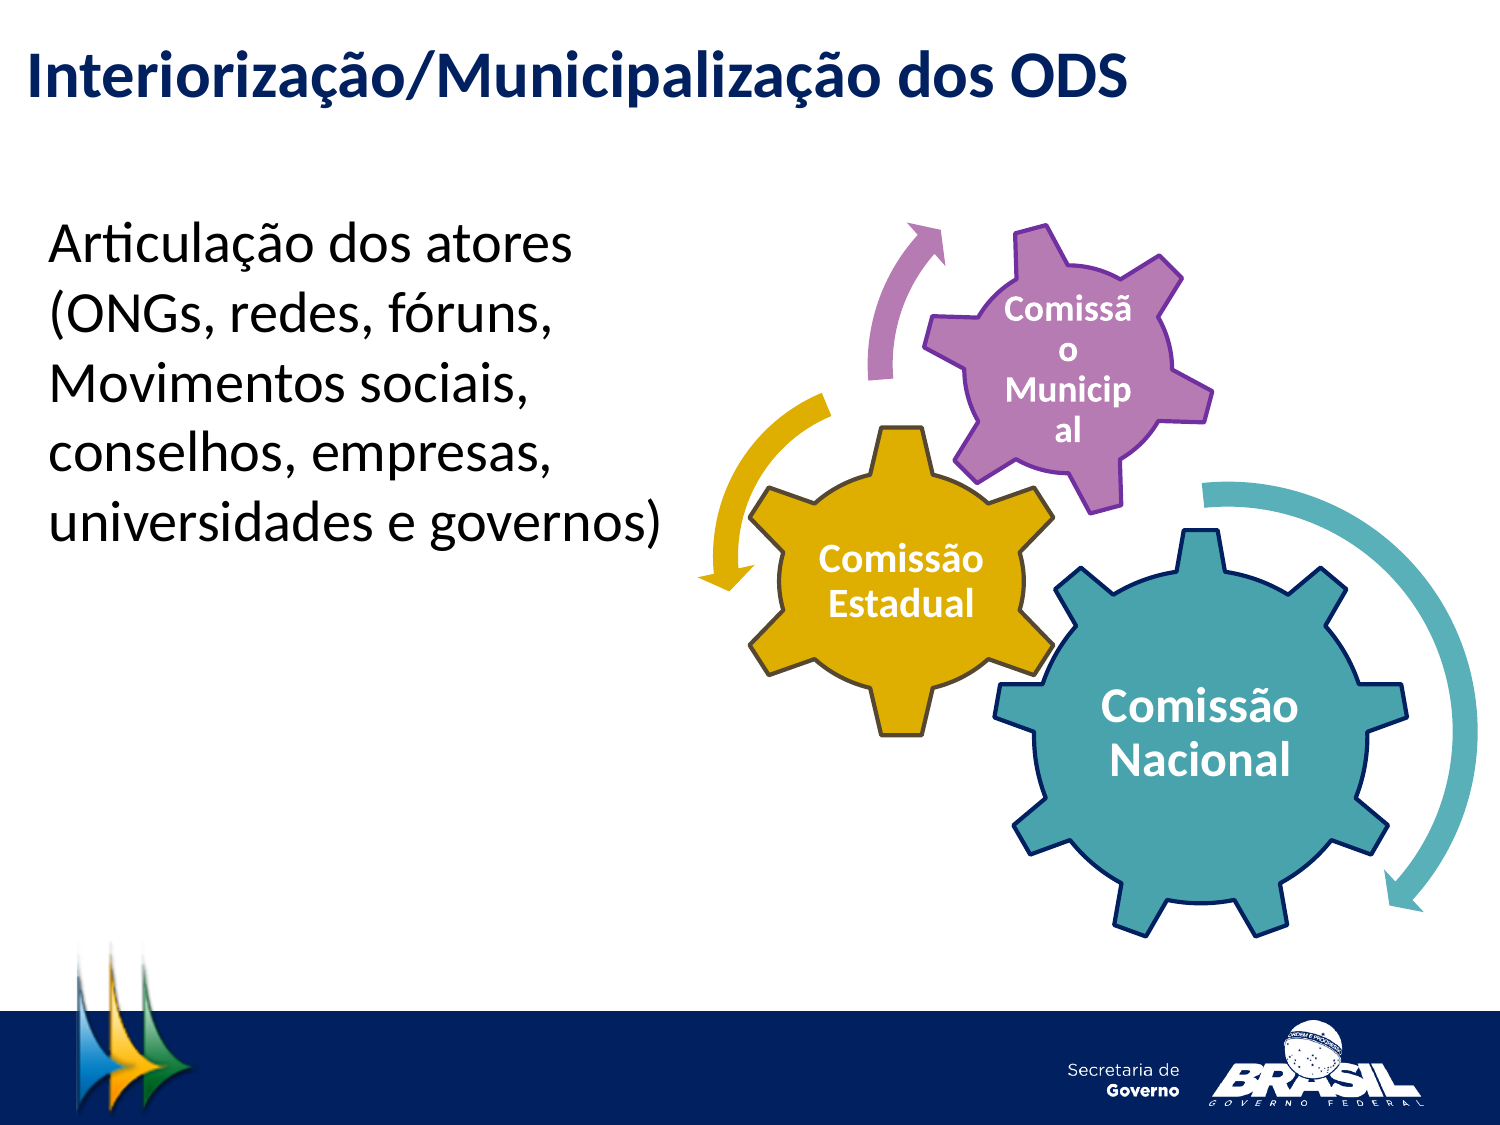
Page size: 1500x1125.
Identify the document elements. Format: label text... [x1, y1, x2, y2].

text_box Articulação dos atores (ONGs, redes, fóruns, Movimentos sociais, conselhos, empresas, universidades e governos) [32, 194, 533, 563]
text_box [538, 187, 1500, 946]
picture [17, 928, 231, 1125]
picture [1068, 1020, 1424, 1106]
text_box Interiorização/Municipalização dos ODS [11, 23, 1278, 119]
